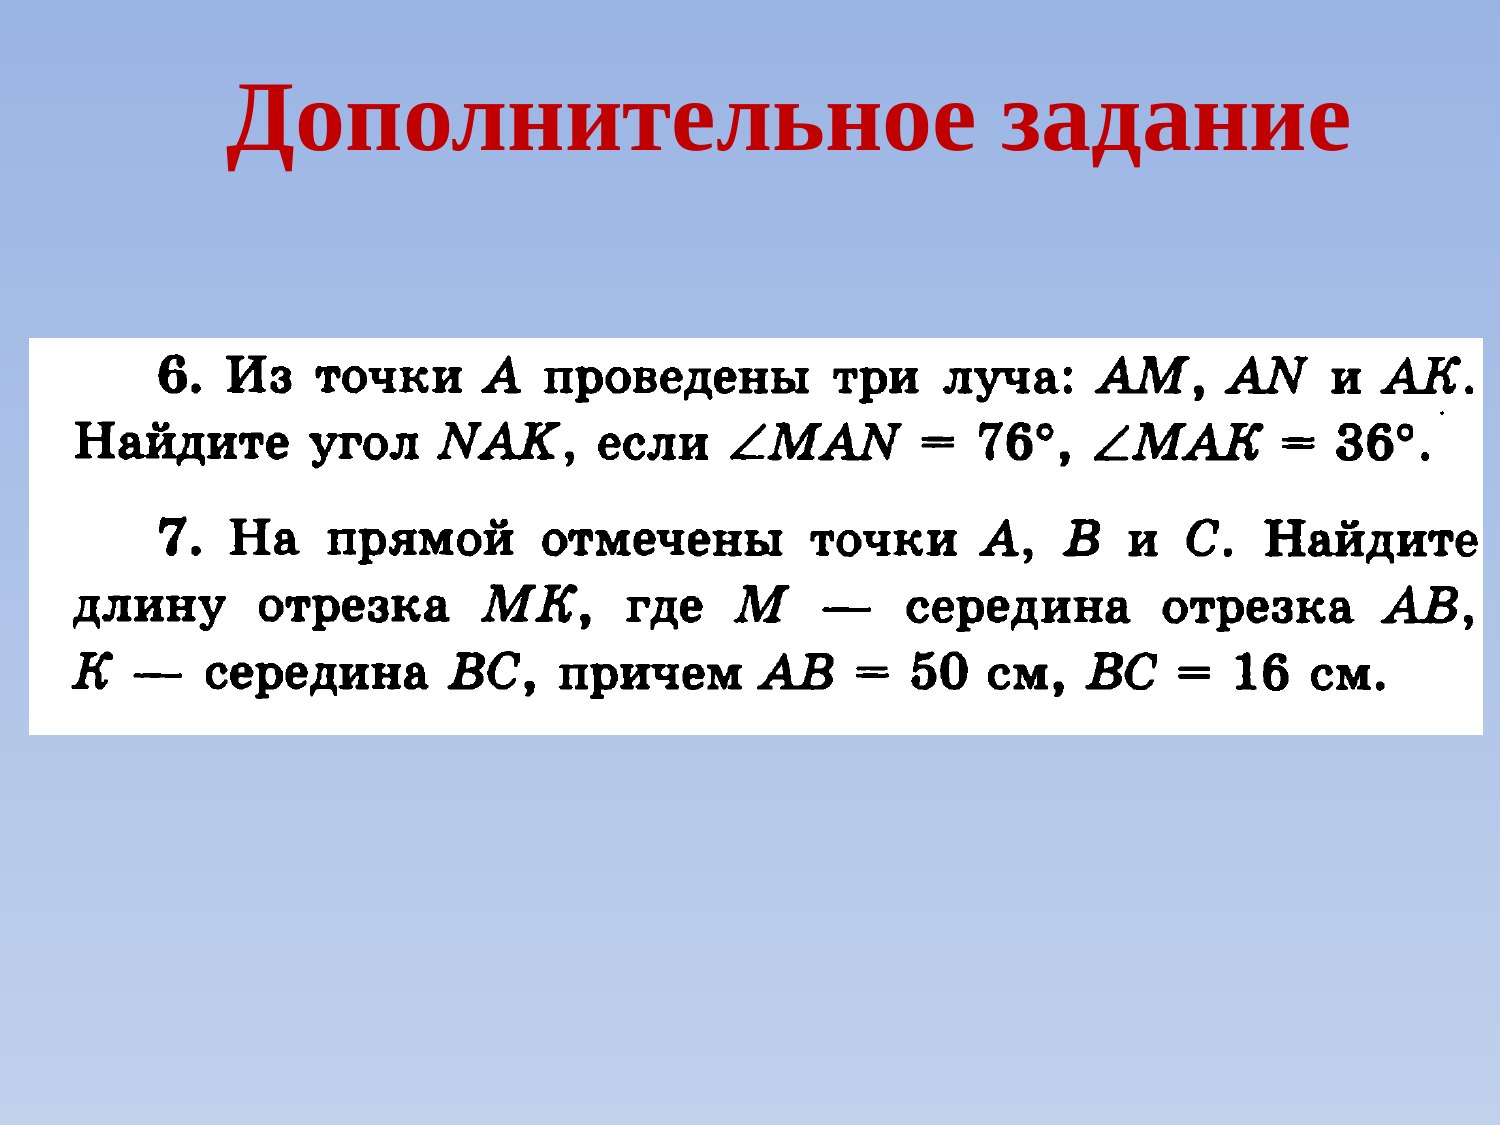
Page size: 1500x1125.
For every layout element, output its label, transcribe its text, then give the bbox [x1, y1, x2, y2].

picture [29, 337, 1483, 735]
text_box Дополнительное задание [212, 42, 1368, 178]
